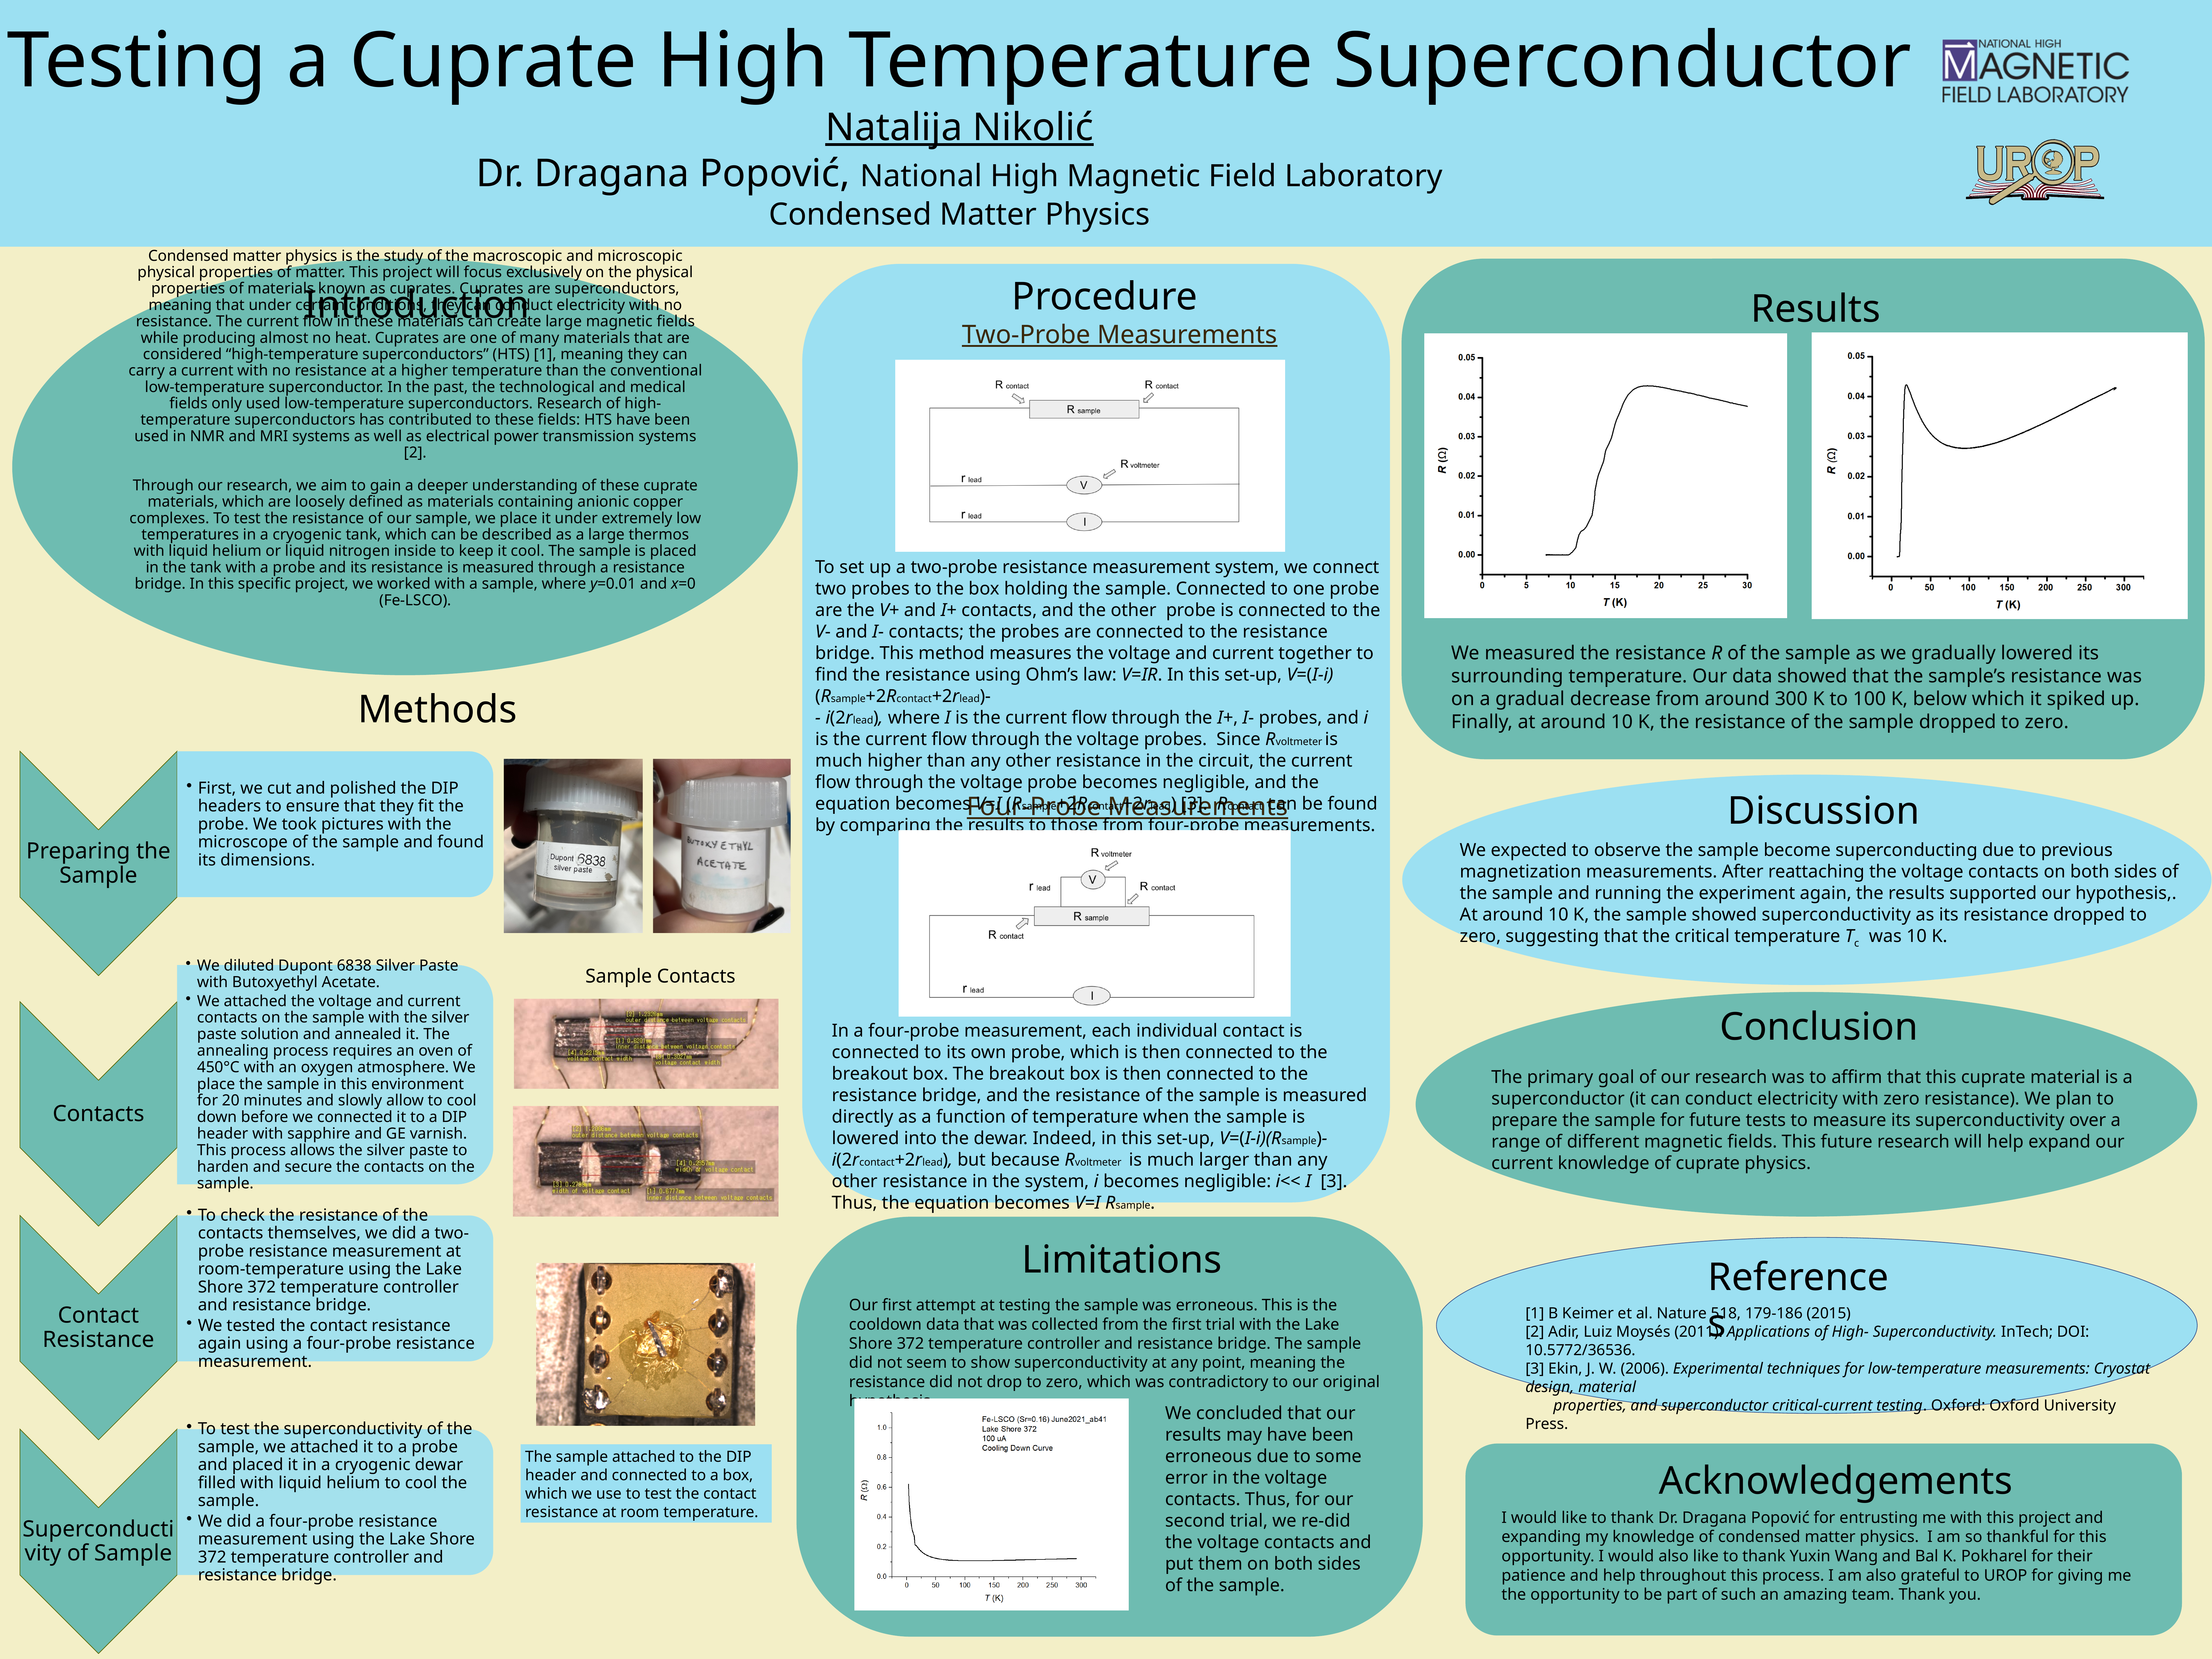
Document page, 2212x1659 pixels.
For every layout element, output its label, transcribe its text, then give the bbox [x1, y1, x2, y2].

text_box The sample attached to the DIP header and connected to a box, which we use to test the contact resistance at room temperature. [520, 1444, 772, 1523]
picture [514, 999, 779, 1089]
text_box Limitations [1017, 1232, 1304, 1283]
text_box [1465, 1443, 2183, 1636]
picture [1812, 332, 2188, 619]
text_box Procedure [1007, 269, 1278, 315]
text_box Results [1746, 281, 1890, 332]
text_box [1583, 1197, 2030, 1217]
text_box Methods [353, 681, 535, 732]
text_box Two-Probe Measurements [957, 315, 1323, 351]
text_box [20, 740, 493, 1659]
text_box To set up a two-probe resistance measurement system, we connect two probes to the box holding the sample. Connected to one probe are the V+ and I+ contacts, and the other probe is connected to the V- and I- contacts; the probes are connected to the resistance bridge. This method measures the voltage and current together to find the resistance using Ohm’s law: V=IR. In this set-up, V=(I-i)(Rsample+2Rcontact+2rlead)- - i(2rlead), where I is the current flow through the I+, I- probes, and i is the current flow through the voltage probes. Since Rvoltmeter is much higher than any other resistance in the circuit, the current flow through the voltage probe becomes negligible, and the equation becomes V=I (Rsample+2Rcontact+2rlead) [3]. Rcontact can be found by comparing the results to those from four-probe measurements. [810, 553, 1388, 837]
picture [504, 759, 643, 933]
text_box We measured the resistance R of the sample as we gradually lowered its surrounding temperature. Our data showed that the sample’s resistance was on a gradual decrease from around 300 K to 100 K, below which it spiked up. Finally, at around 10 K, the resistance of the sample dropped to zero. [1446, 638, 2160, 735]
text_box Introduction [299, 277, 580, 328]
text_box We concluded that our results may have been erroneous due to some error in the voltage contacts. Thus, for our second trial, we re-did the voltage contacts and put them on both sides of the sample. [1160, 1399, 1378, 1597]
picture [536, 1263, 755, 1426]
text_box [0, 0, 2212, 247]
text_box Discussion [1723, 783, 1938, 834]
text_box [12, 258, 798, 676]
picture [513, 1106, 779, 1217]
picture [1424, 333, 1787, 618]
picture [854, 1398, 1129, 1610]
picture [899, 830, 1291, 1017]
text_box Conclusion [1715, 999, 1945, 1050]
text_box [796, 1216, 1423, 1637]
picture [895, 360, 1285, 552]
text_box Acknowledgements [1654, 1453, 2058, 1504]
text_box I would like to thank Dr. Dragana Popović for entrusting me with this project and expanding my knowledge of condensed matter physics. I am so thankful for this opportunity. I would also like to thank Yuxin Wang and Bal K. Pokharel for their patience and help throughout this process. I am also grateful to UROP for giving me the opportunity to be part of such an amazing team. Thank you. [1497, 1505, 2147, 1606]
text_box [802, 263, 1390, 1170]
text_box Our first attempt at testing the sample was erroneous. This is the cooldown data that was collected from the first trial with the Lake Shore 372 temperature controller and resistance bridge. The sample did not seem to show superconductivity at any point, meaning the resistance did not drop to zero, which was contradictory to our original hypothesis. [845, 1292, 1390, 1412]
text_box [1436, 1237, 2198, 1414]
text_box [1401, 258, 2205, 760]
text_box References [1703, 1249, 1903, 1346]
text_box Testing a Cuprate High Temperature Superconductor Natalija Nikolić Dr. Dragana Popović, National High Magnetic Field Laboratory Condensed Matter Physics [0, 7, 1919, 233]
text_box Sample Contacts [581, 961, 787, 989]
text_box [1402, 774, 2212, 986]
text_box The primary goal of our research was to affirm that this cuprate material is a superconductor (it can conduct electricity with zero resistance). We plan to prepare the sample for future tests to measure its superconductivity over a range of different magnetic fields. This future research will help expand our current knowledge of cuprate physics. [1487, 1063, 2161, 1197]
picture [653, 759, 791, 933]
picture [1940, 20, 2132, 236]
text_box [1415, 991, 2198, 1169]
text_box In a four-probe measurement, each individual contact is connected to its own probe, which is then connected to the breakout box. The breakout box is then connected to the resistance bridge, and the resistance of the sample is measured directly as a function of temperature when the sample is lowered into the dewar. Indeed, in this set-up, V=(I-i)(Rsample)-i(2rcontact+2rlead), but because Rvoltmeter is much larger than any other resistance in the system, i becomes negligible: i<< I [3]. Thus, the equation becomes V=I Rsample. [827, 1016, 1378, 1215]
